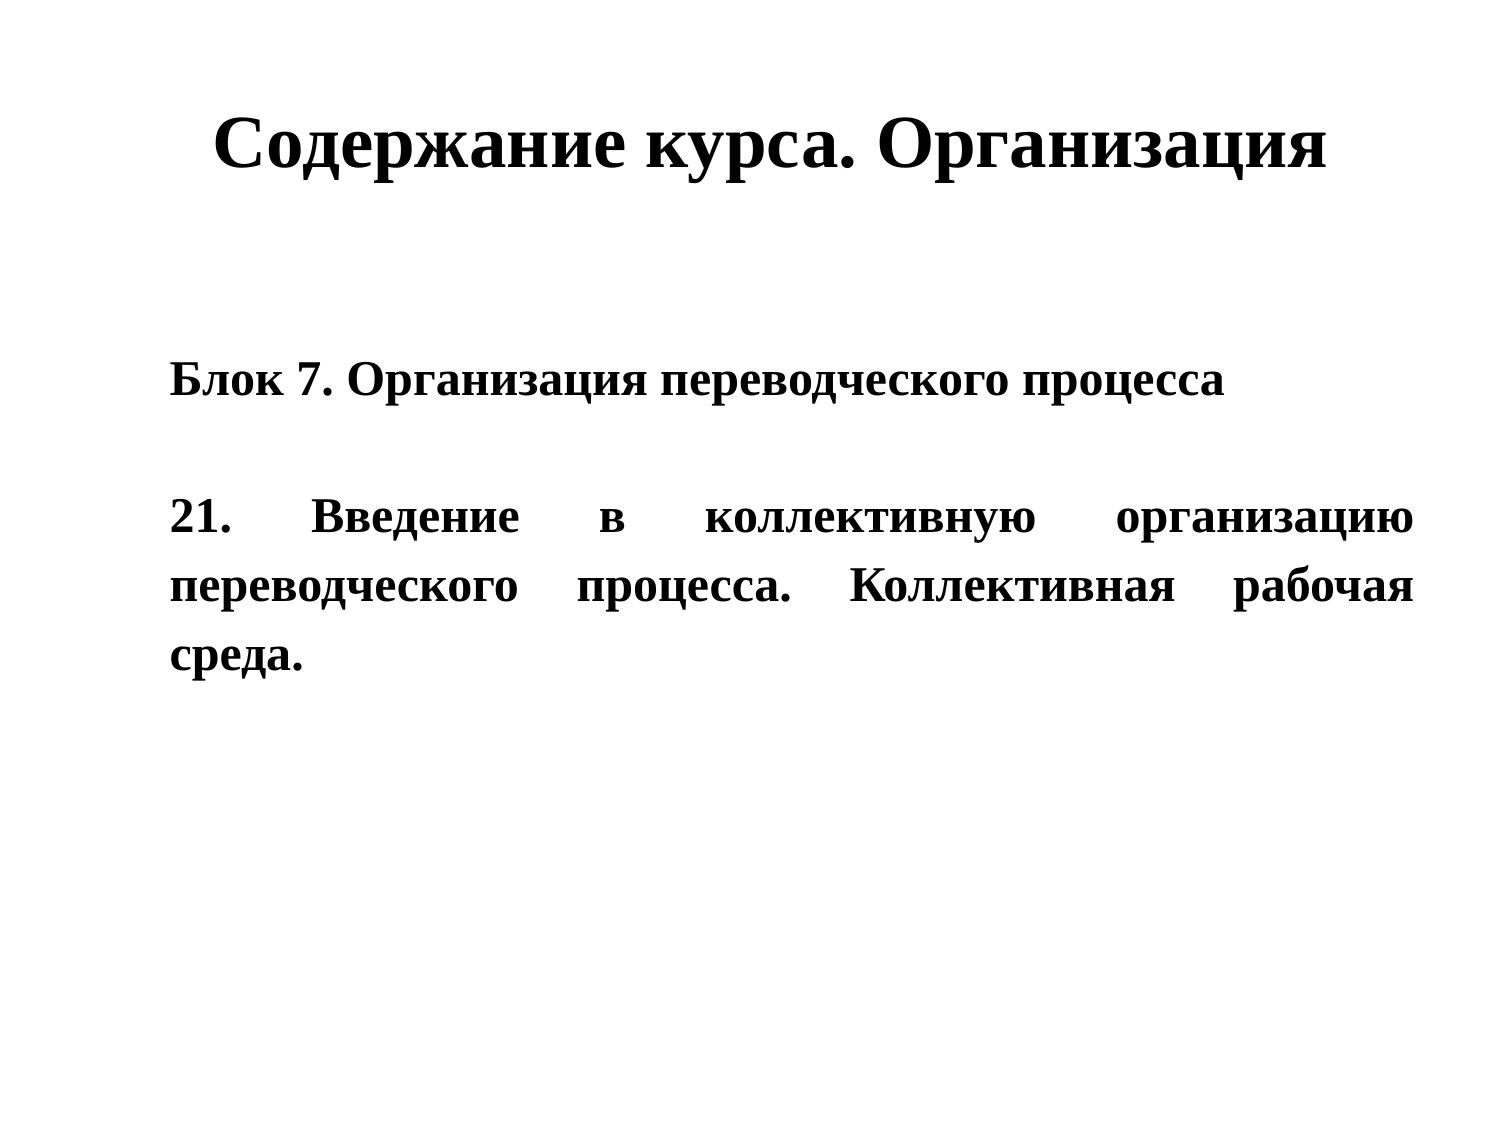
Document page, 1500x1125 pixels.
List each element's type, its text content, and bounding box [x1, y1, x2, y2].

subtitle Блок 7. Организация переводческого процесса 21. Введение в коллективную организацию переводческого процесса. Коллективная рабочая среда. [154, 321, 1430, 1115]
title Содержание курса. Организация [112, 38, 1430, 237]
